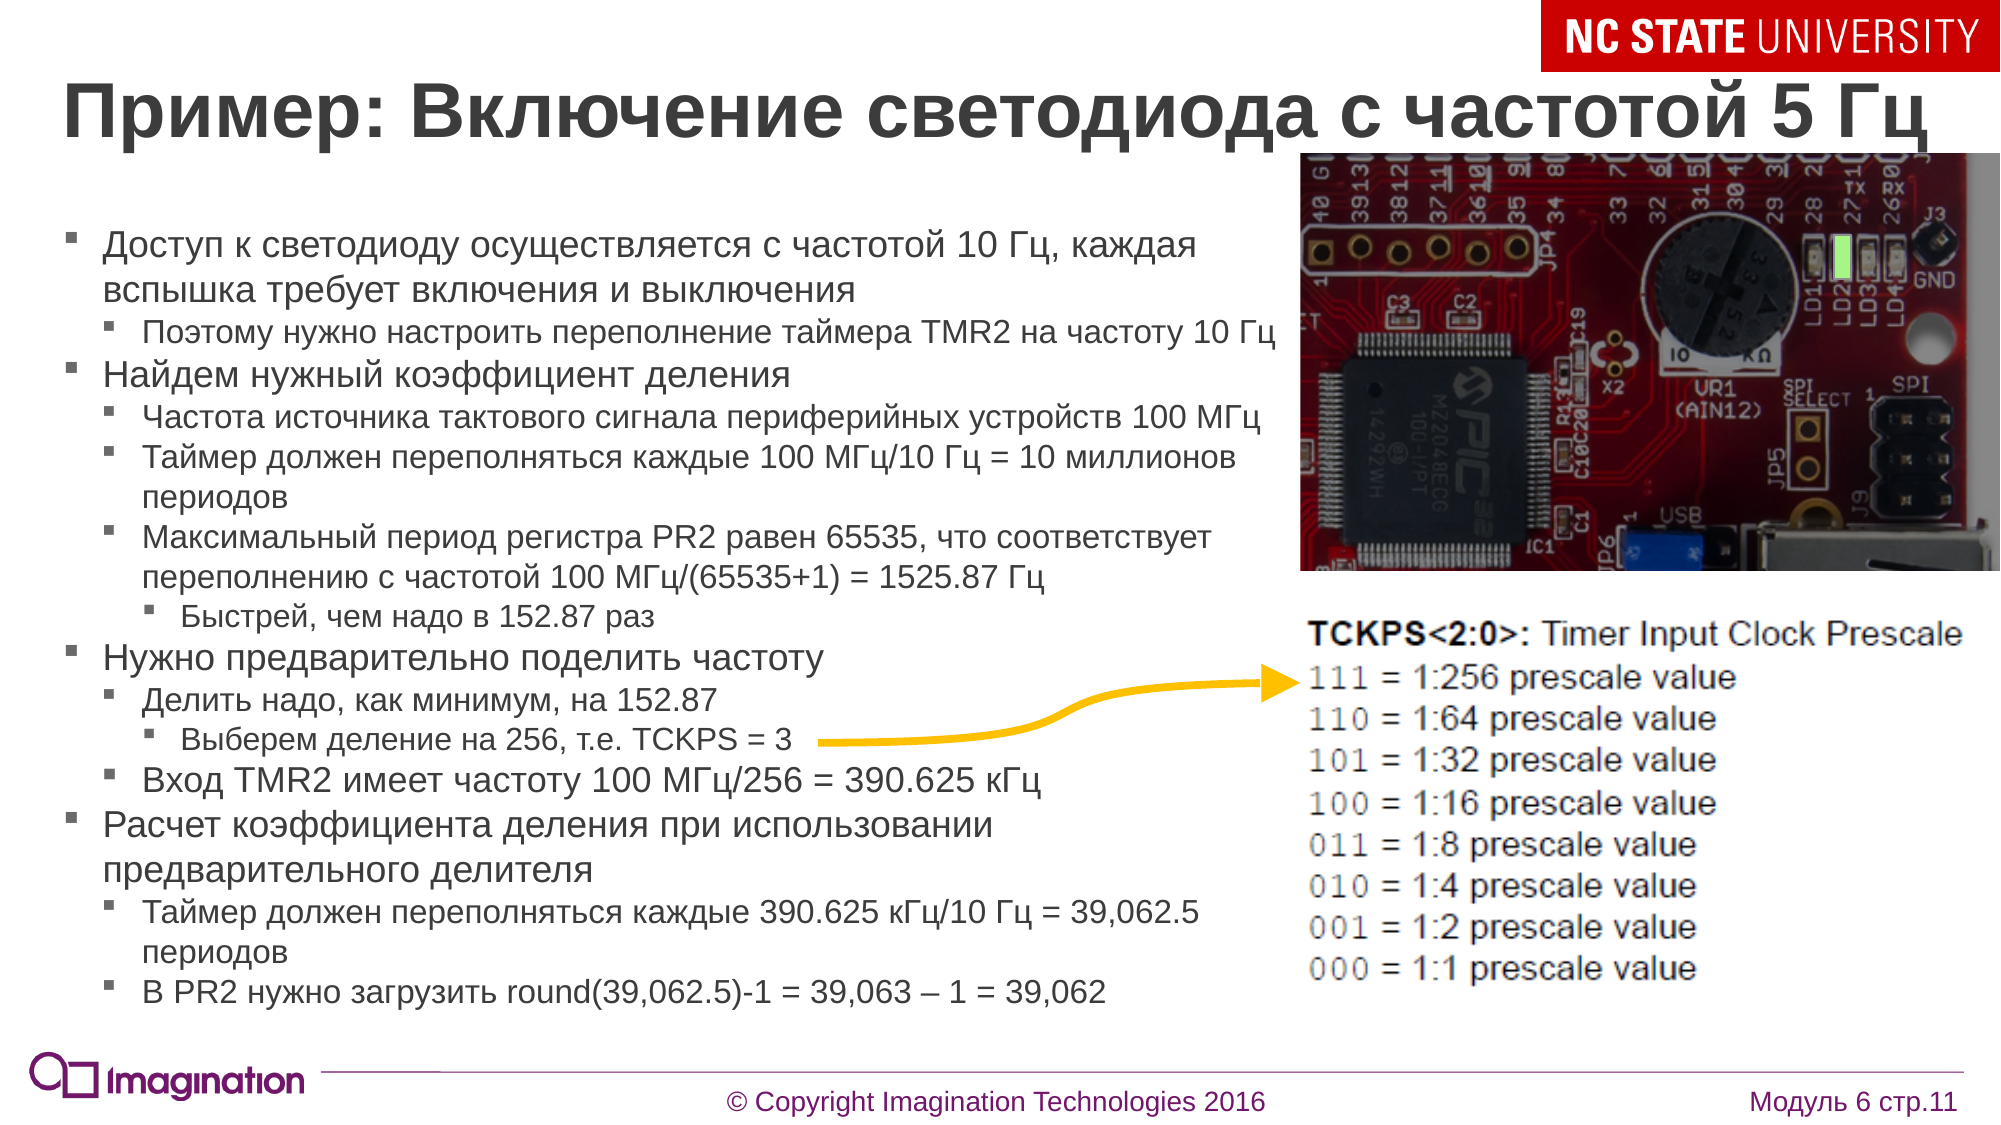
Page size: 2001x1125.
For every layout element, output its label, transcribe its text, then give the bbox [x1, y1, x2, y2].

picture [1541, 0, 2000, 72]
picture [29, 1051, 304, 1101]
picture [1293, 611, 1965, 994]
picture [1300, 152, 2000, 571]
list Доступ к светодиоду осуществляется с частотой 10 Гц, каждая вспышка требует включения и выключения Поэтому нужно настроить переполнение таймера TMR2 на частоту 10 Гц Найдем нужный коэффициент деления Частота источника тактового сигнала периферийных устройств 100 МГц Таймер должен переполняться каждые 100 МГц/10 Гц = 10 миллионов периодов Максимальный период регистра PR2 равен 65535, что соответствует переполнению с частотой 100 МГц/(65535+1) = 1525.87 Гц Быстрей, чем надо в 152.87 раз Нужно предварительно поделить частоту Делить надо, как минимум, на 152.87 Выберем деление на 256, т.е. TCKPS = 3 Вход TMR2 имеет частоту 100 МГц/256 = 390.625 кГц Расчет коэффициента деления при использовании предварительного делителя Таймер должен переполняться каждые 390.625 кГц/10 Гц = 39,062.5 периодов В PR2 нужно загрузить round(39,062.5)-1 = 39,063 – 1 = 39,062 [63, 220, 1295, 1071]
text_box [817, 682, 1301, 743]
title Пример: Включение светодиода с частотой 5 Гц [63, 74, 1965, 146]
